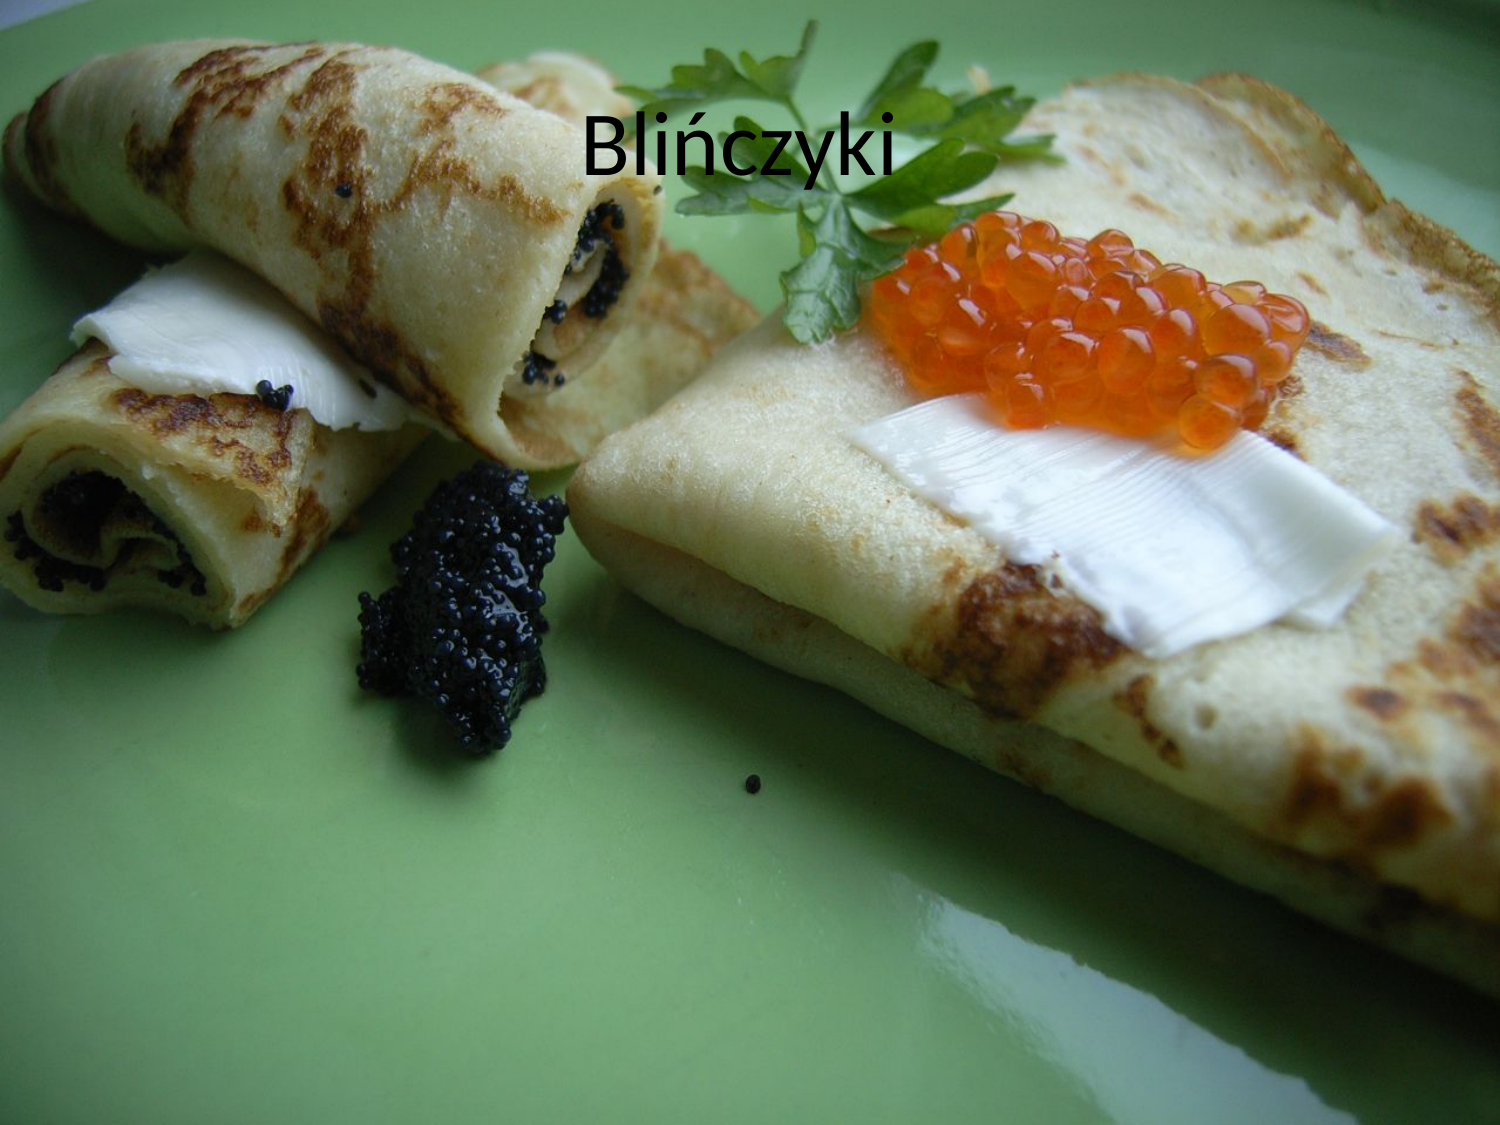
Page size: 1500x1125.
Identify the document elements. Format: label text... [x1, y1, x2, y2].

title Blińczyki [75, 45, 1425, 233]
picture [0, 0, 1500, 1125]
